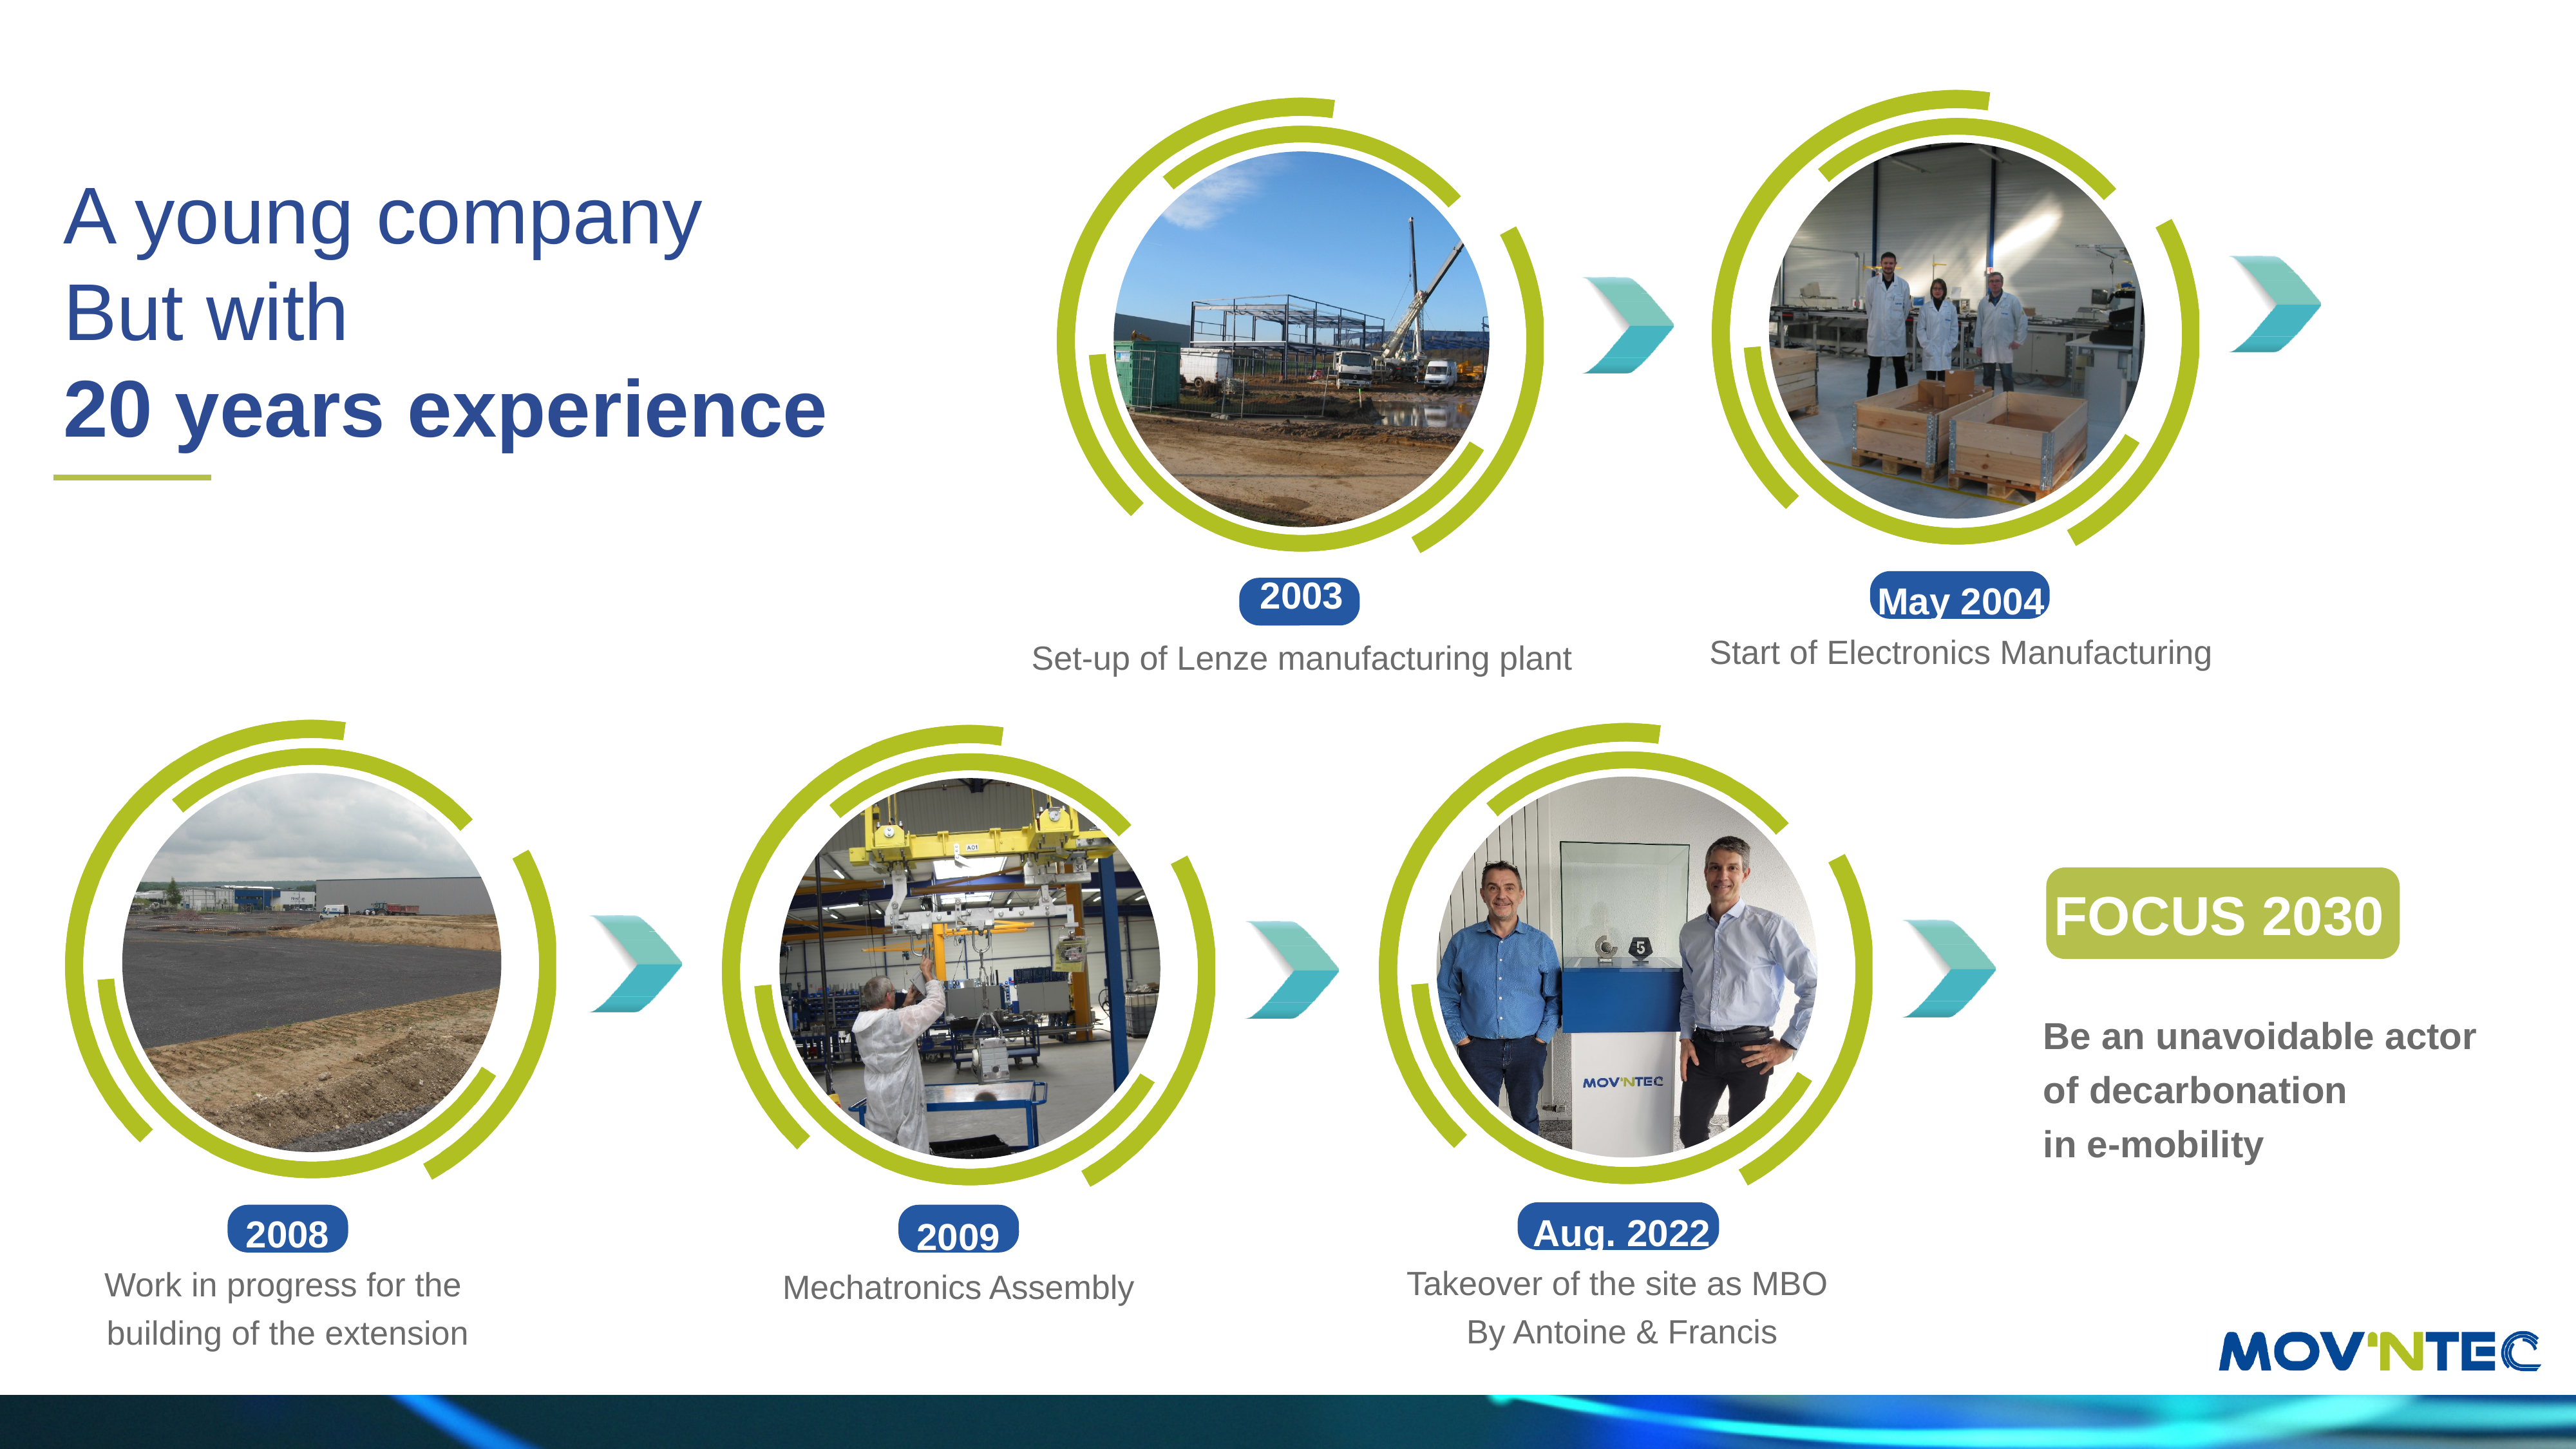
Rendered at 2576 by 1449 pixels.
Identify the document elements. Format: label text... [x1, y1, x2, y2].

picture [1056, 97, 1544, 554]
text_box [0, 1327, 2576, 1449]
text_box 2003 Set-up of Lenze manufacturing plant [1026, 565, 1578, 682]
picture [1237, 921, 1340, 1019]
picture [2221, 256, 2322, 352]
text_box A young company But with 20 years experience [57, 158, 834, 459]
picture [1894, 920, 1996, 1018]
picture [64, 719, 556, 1180]
text_box 2008 Work in progress for the building of the extension [99, 1195, 477, 1327]
picture [721, 724, 1216, 1187]
text_box [2046, 877, 2049, 949]
picture [1378, 723, 1873, 1186]
picture [580, 915, 683, 1012]
picture [1711, 90, 2200, 547]
text_box May 2004 Start of Electronics Manufacturing [1703, 563, 2219, 676]
text_box 2009 Mechatronics Assembly [777, 1198, 1140, 1311]
text_box Aug. 2022 Takeover of the site as MBO By Antoine & Francis [1401, 1194, 1843, 1327]
picture [1573, 277, 1674, 374]
text_box [2050, 867, 2400, 960]
text_box Be an unavoidable actor of decarbonation in e-mobility [2038, 998, 2494, 1171]
text_box FOCUS 2030 [2049, 875, 2391, 952]
